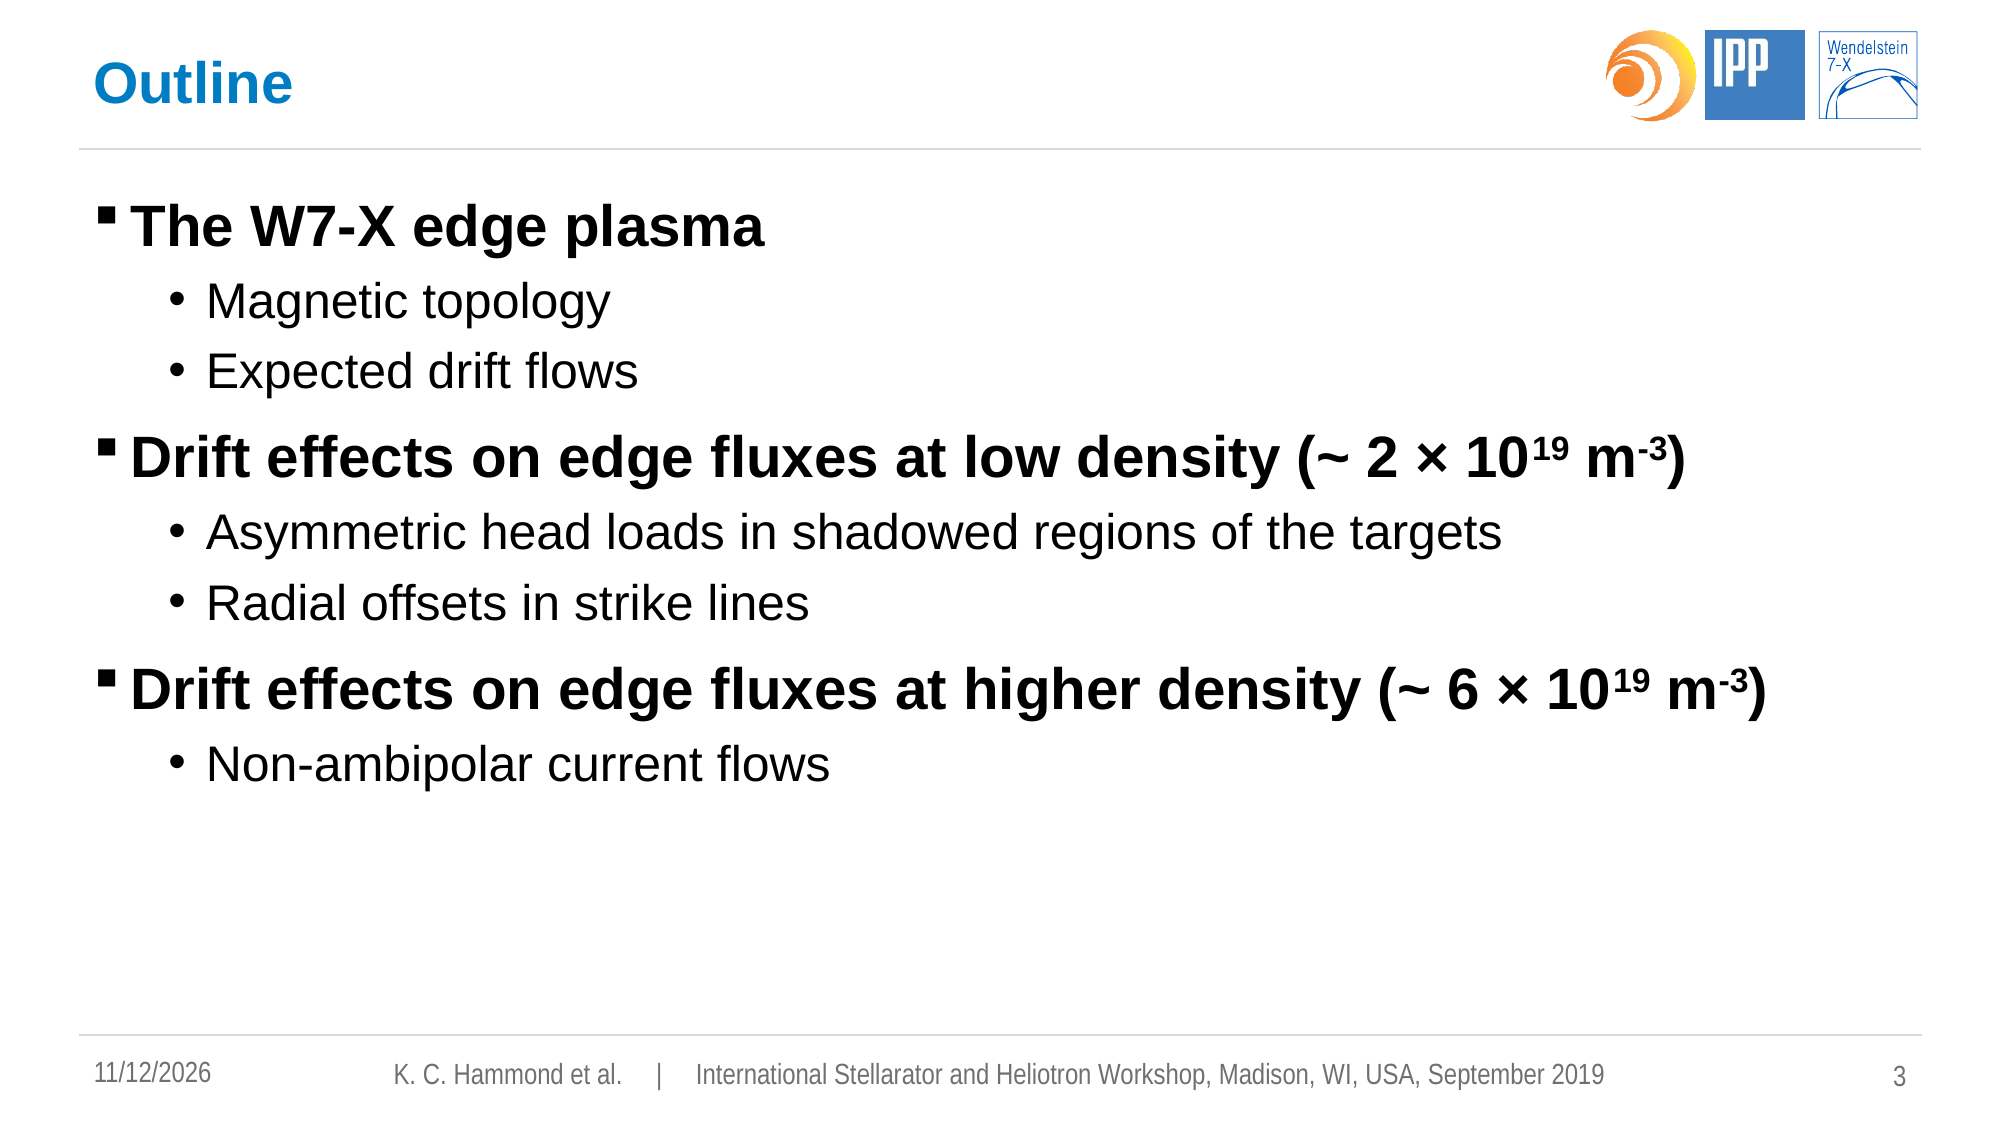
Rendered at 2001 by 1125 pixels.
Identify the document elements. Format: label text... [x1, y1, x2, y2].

picture [1606, 30, 1697, 126]
picture [1705, 30, 1805, 120]
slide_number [78, 1040, 256, 1101]
list Outline [78, 24, 1602, 147]
list The W7-X edge plasma Magnetic topology Expected drift flows Drift effects on edge fluxes at low density (~ 2 × 1019 m-3) Asymmetric head loads in shadowed regions of the targets Radial offsets in strike lines Drift effects on edge fluxes at higher density (~ 6 × 1019 m-3) Non-ambipolar current flows [78, 180, 1922, 1015]
footer K. C. Hammond et al. | International Stellarator and Heliotron Workshop, Madison, WI, USA, September 2019 [297, 1042, 1703, 1103]
slide_number 3 [1744, 1044, 1922, 1105]
